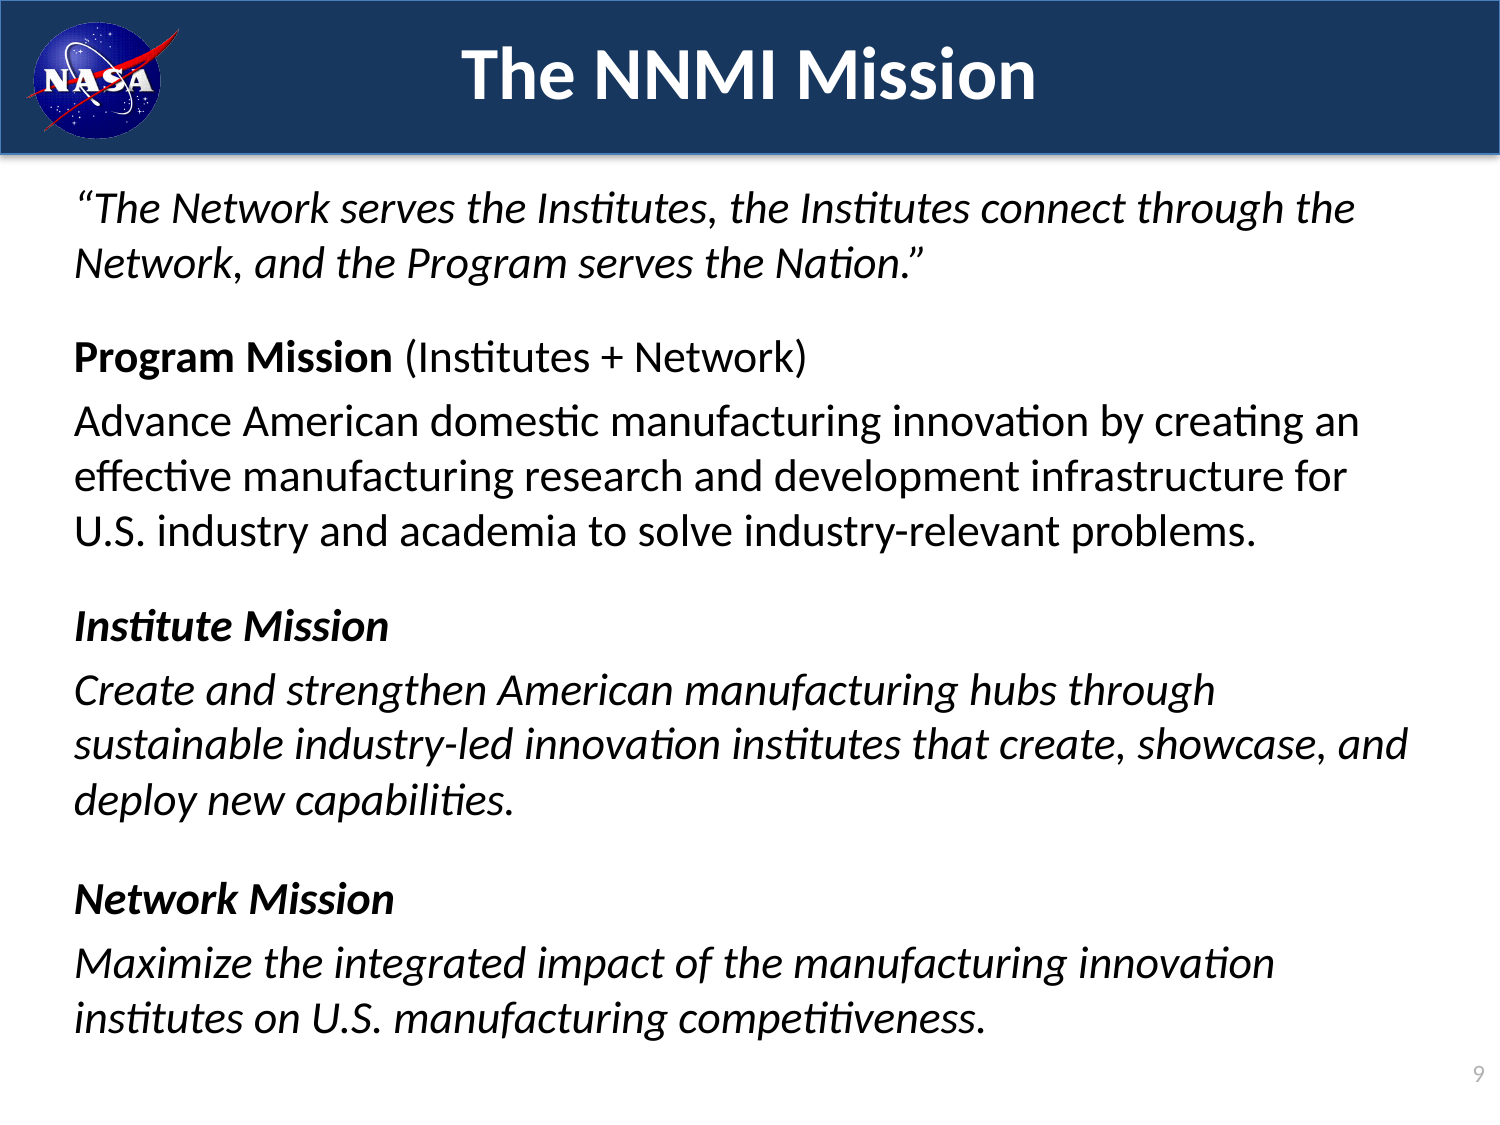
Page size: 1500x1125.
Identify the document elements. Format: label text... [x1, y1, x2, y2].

slide_number 9 [1162, 1042, 1500, 1103]
list “The Network serves the Institutes, the Institutes connect through the Network, and the Program serves the Nation.” Program Mission (Institutes + Network) Advance American domestic manufacturing innovation by creating an effective manufacturing research and development infrastructure for U.S. industry and academia to solve industry-relevant problems. Institute Mission Create and strengthen American manufacturing hubs through sustainable industry-led innovation institutes that create, showcase, and deploy new capabilities. Network Mission Maximize the integrated impact of the manufacturing innovation institutes on U.S. manufacturing competitiveness. [59, 170, 1435, 926]
title The NNMI Mission [0, 17, 1500, 146]
